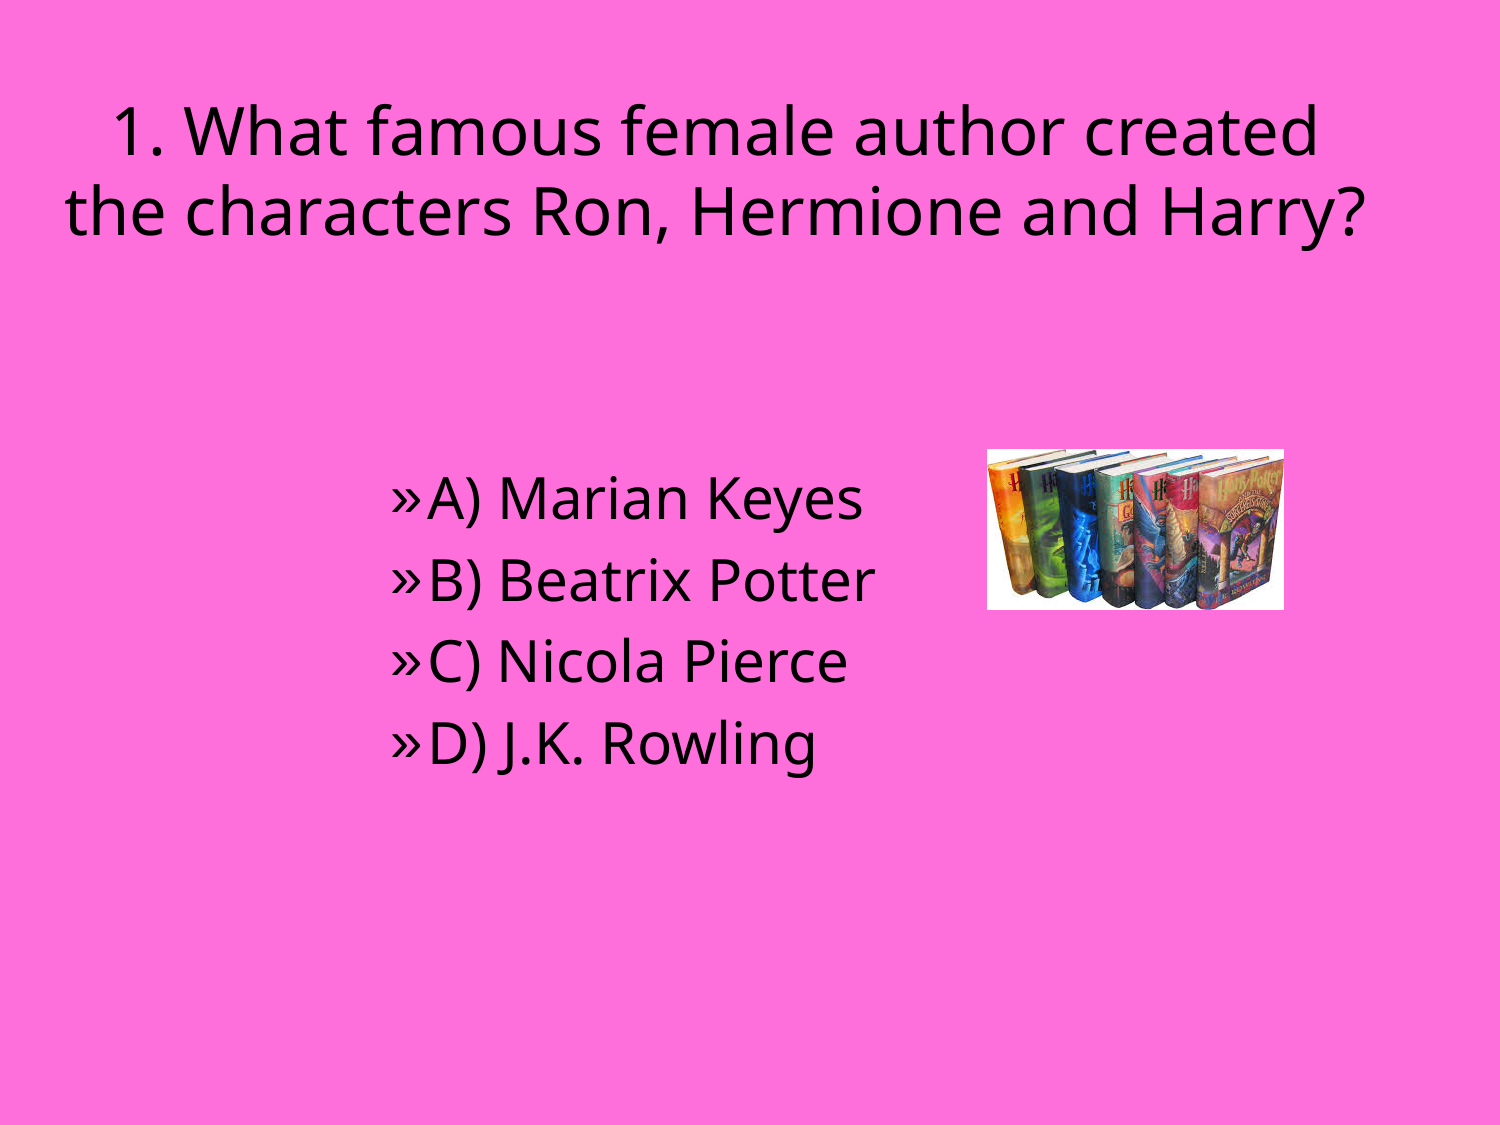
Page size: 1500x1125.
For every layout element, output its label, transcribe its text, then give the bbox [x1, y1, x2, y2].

picture [987, 449, 1285, 610]
title 1. What famous female author created the characters Ron, Hermione and Harry? [41, 75, 1392, 263]
list A) Marian Keyes B) Beatrix Potter C) Nicola Pierce D) J.K. Rowling [75, 262, 1425, 1005]
